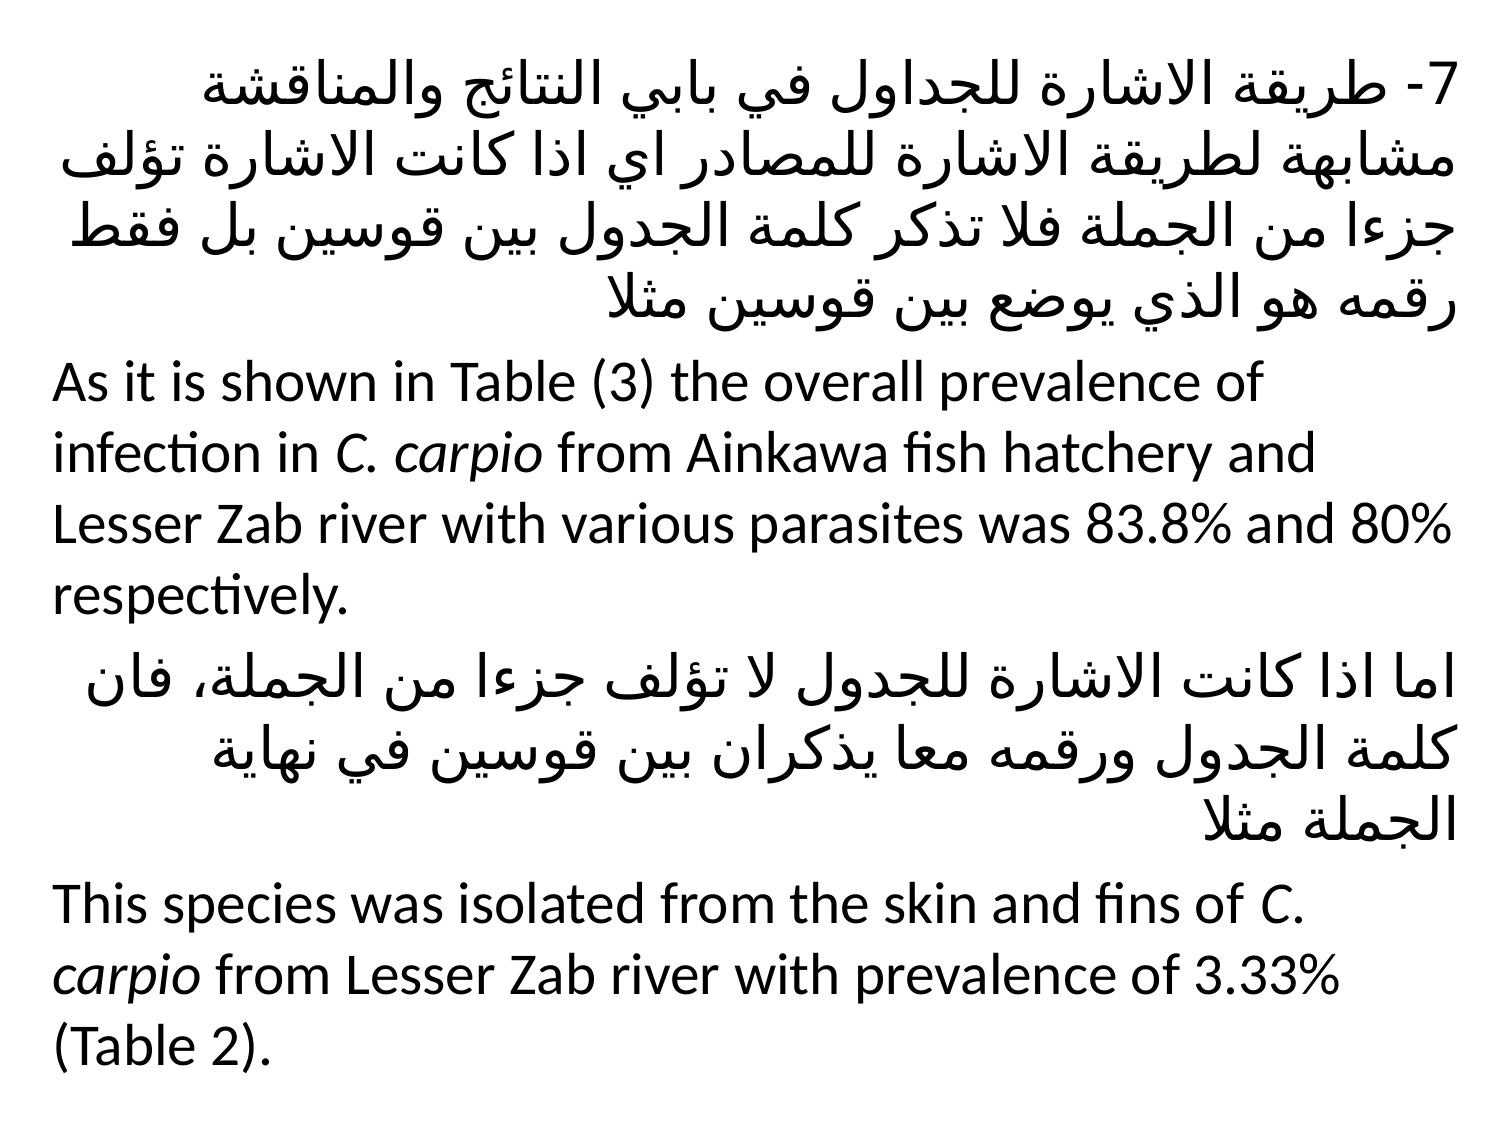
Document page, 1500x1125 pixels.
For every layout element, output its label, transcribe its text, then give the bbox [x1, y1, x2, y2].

list 7- طريقة الاشارة للجداول في بابي النتائج والمناقشة مشابهة لطريقة الاشارة للمصادر اي اذا كانت الاشارة تؤلف جزءا من الجملة فلا تذكر كلمة الجدول بين قوسين بل فقط رقمه هو الذي يوضع بين قوسين مثلا As it is shown in Table (3) the overall prevalence of infection in C. carpio from Ainkawa fish hatchery and Lesser Zab river with various parasites was 83.8% and 80% respectively. اما اذا كانت الاشارة للجدول لا تؤلف جزءا من الجملة، فان كلمة الجدول ورقمه معا يذكران بين قوسين في نهاية الجملة مثلا This species was isolated from the skin and fins of C. carpio from Lesser Zab river with prevalence of 3.33% (Table 2). [37, 37, 1475, 1088]
